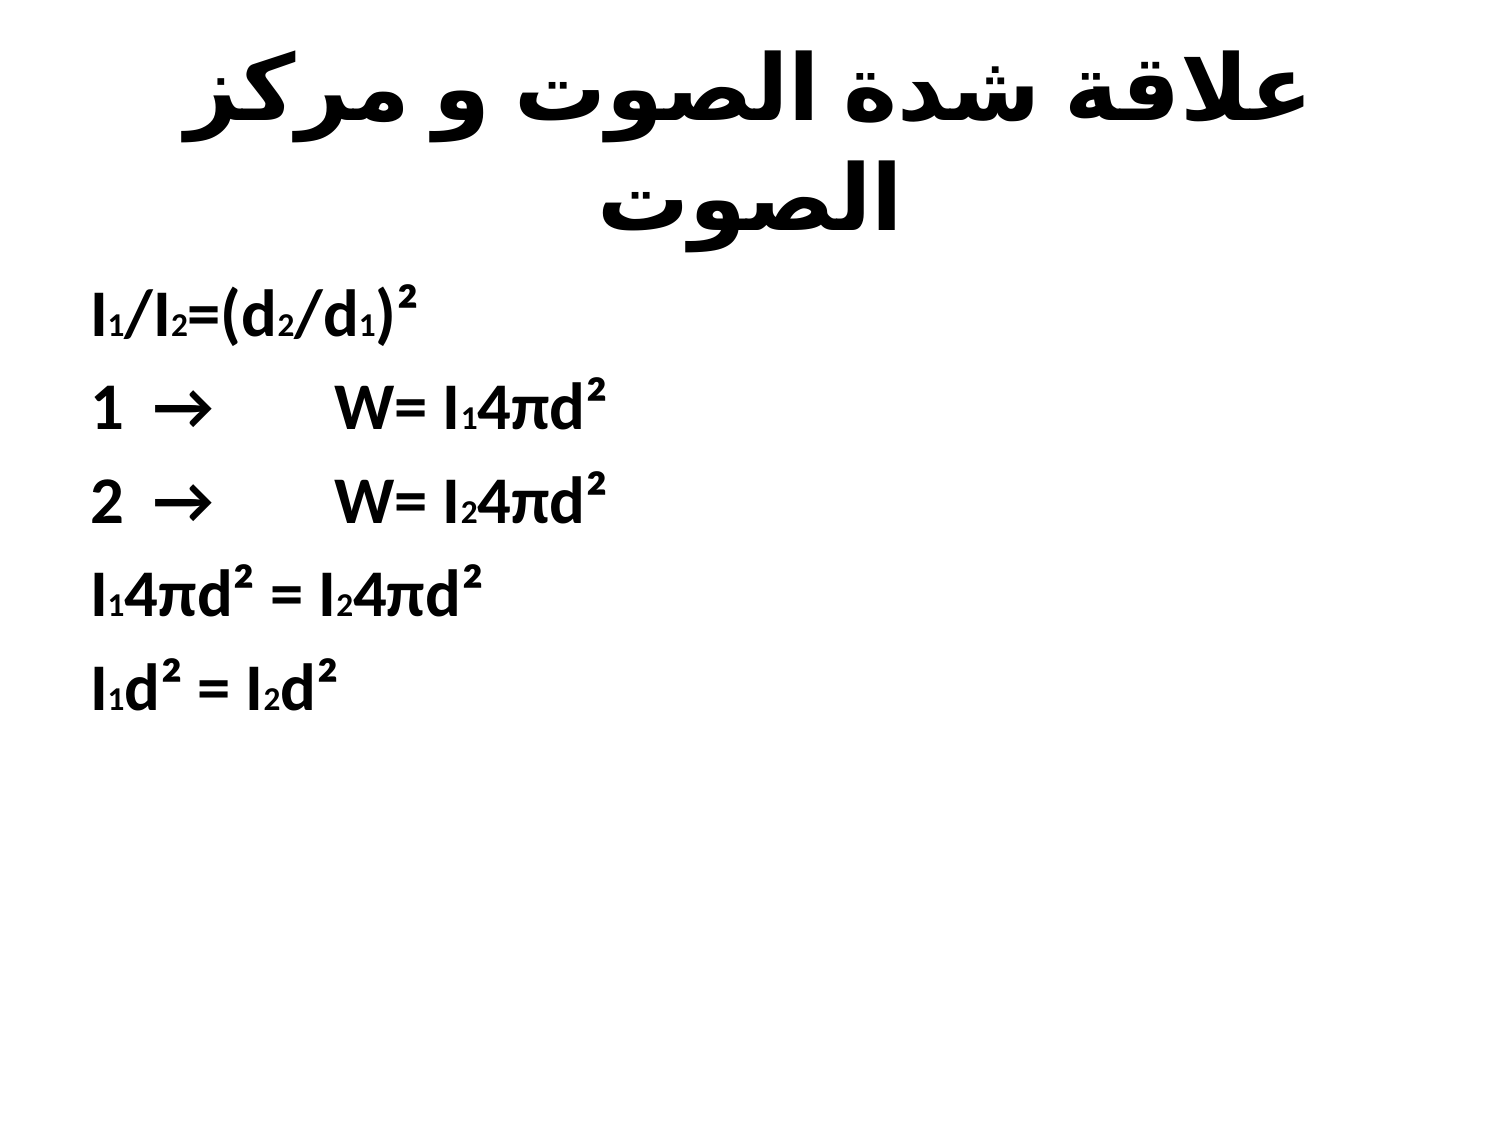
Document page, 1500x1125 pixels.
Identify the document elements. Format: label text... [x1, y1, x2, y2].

title علاقة شدة الصوت و مركز الصوت [75, 45, 1425, 233]
list I1/I2=(d2/d1)² 1 → W= I14πd² 2 → W= I24πd² I14πd² = I24πd² I1d² = I2d² [75, 262, 1425, 1005]
